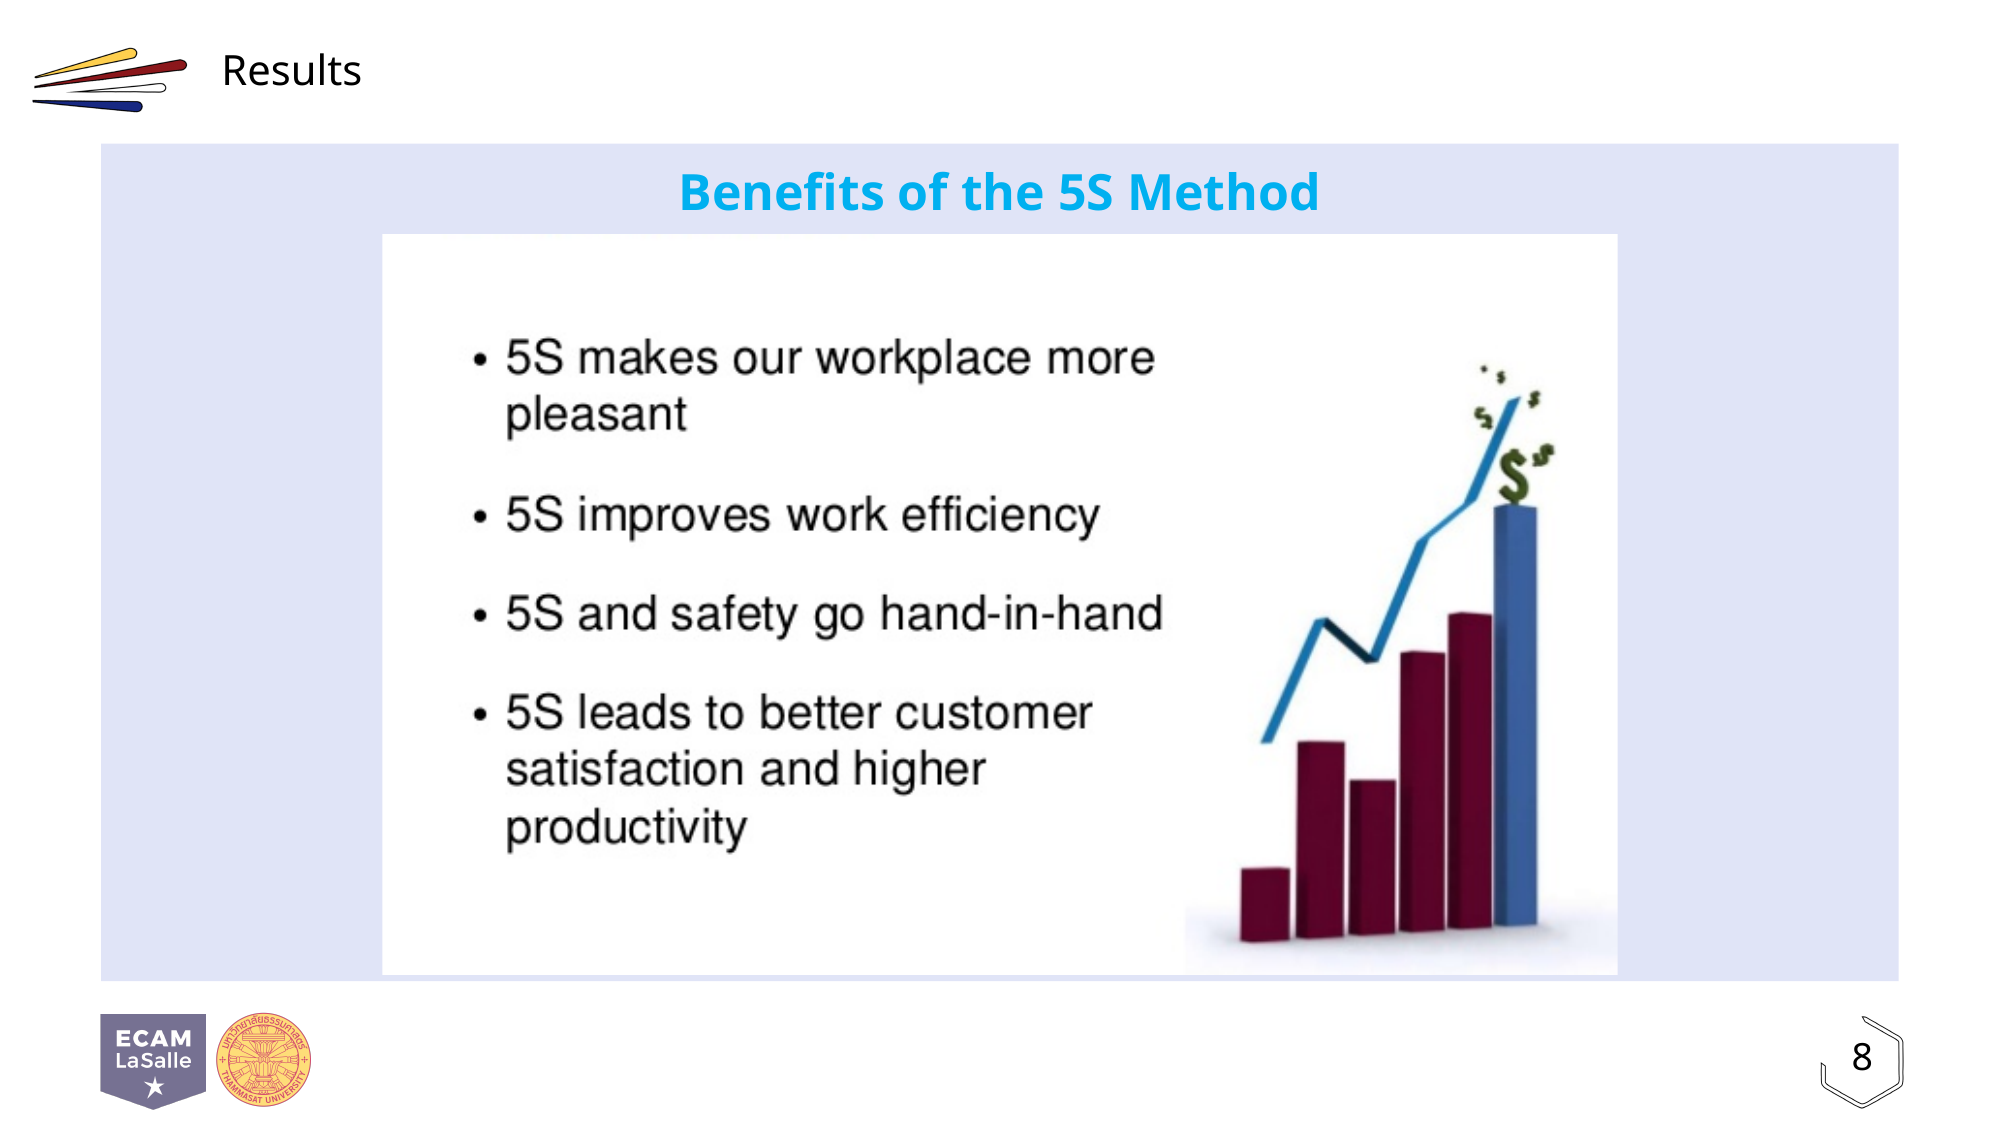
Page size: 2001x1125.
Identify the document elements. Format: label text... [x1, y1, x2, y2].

picture [19, 0, 191, 151]
title Results [206, 42, 1863, 114]
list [382, 234, 1618, 975]
text_box Benefits of the 5S Method [532, 152, 1468, 228]
slide_number 8 [1818, 1011, 1907, 1106]
